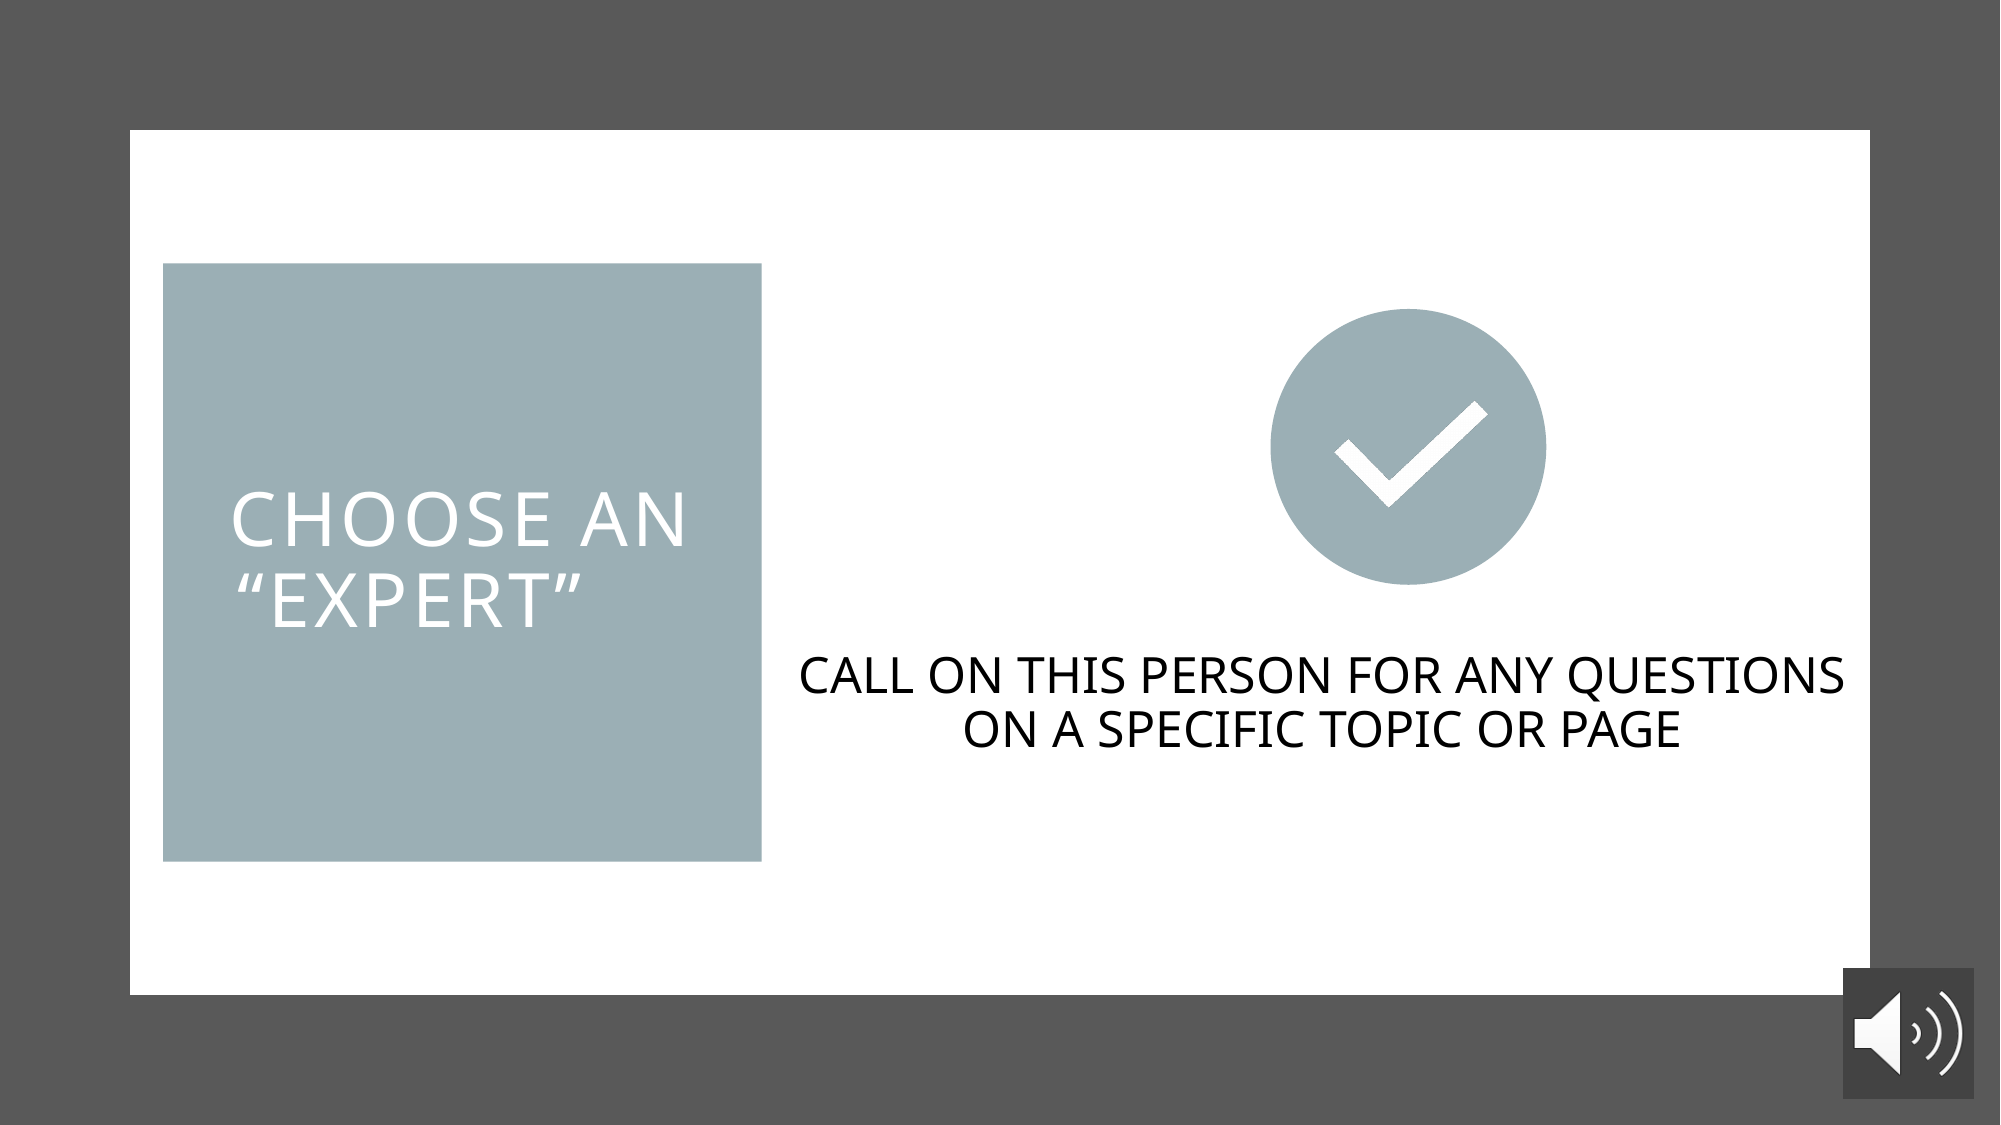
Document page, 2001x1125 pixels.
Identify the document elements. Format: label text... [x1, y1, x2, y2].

title Choose an “Expert” [160, 261, 764, 864]
picture [1841, 966, 1975, 1100]
text_box [0, 0, 2000, 1125]
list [774, 308, 2000, 817]
text_box [131, 131, 1869, 994]
